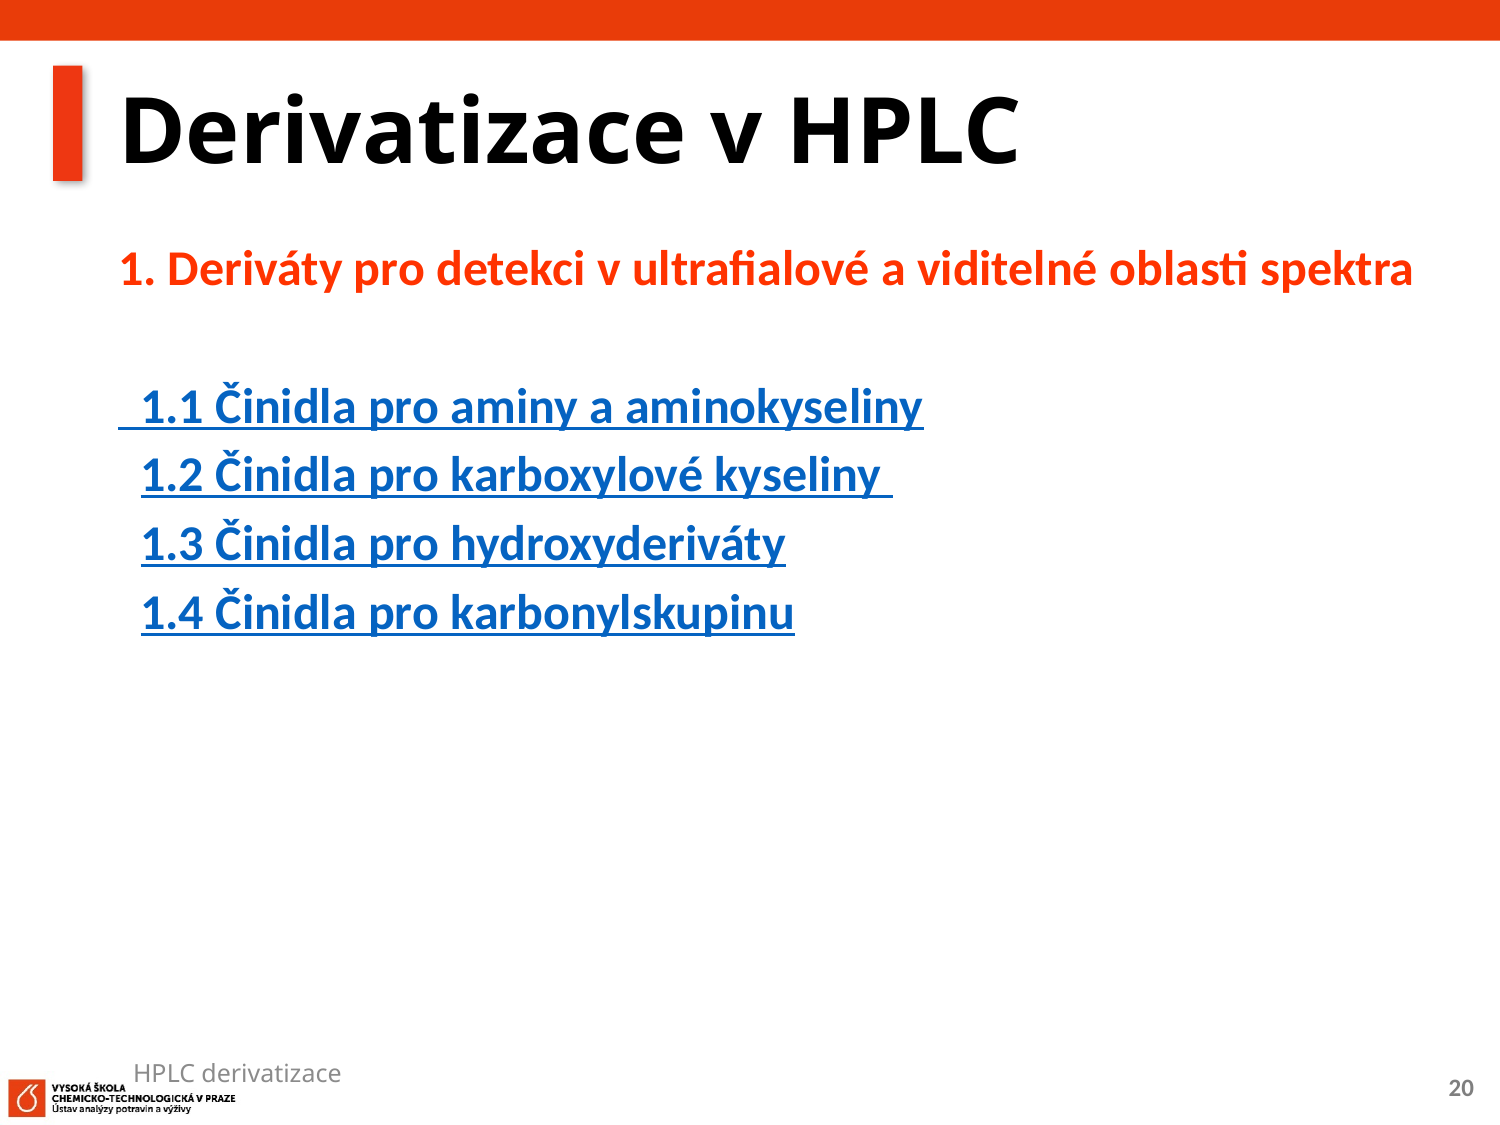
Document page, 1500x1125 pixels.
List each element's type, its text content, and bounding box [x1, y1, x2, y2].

title Derivatizace v HPLC [103, 59, 1460, 208]
footer HPLC derivatizace [0, 1042, 475, 1103]
list 1. Deriváty pro detekci v ultrafialové a viditelné oblasti spektra 1.1 Činidla pro aminy a aminokyseliny 1.2 Činidla pro karboxylové kyseliny 1.3 Činidla pro hydroxyderiváty 1.4 Činidla pro karbonylskupinu [103, 239, 1460, 1011]
picture [0, 1103, 243, 1125]
